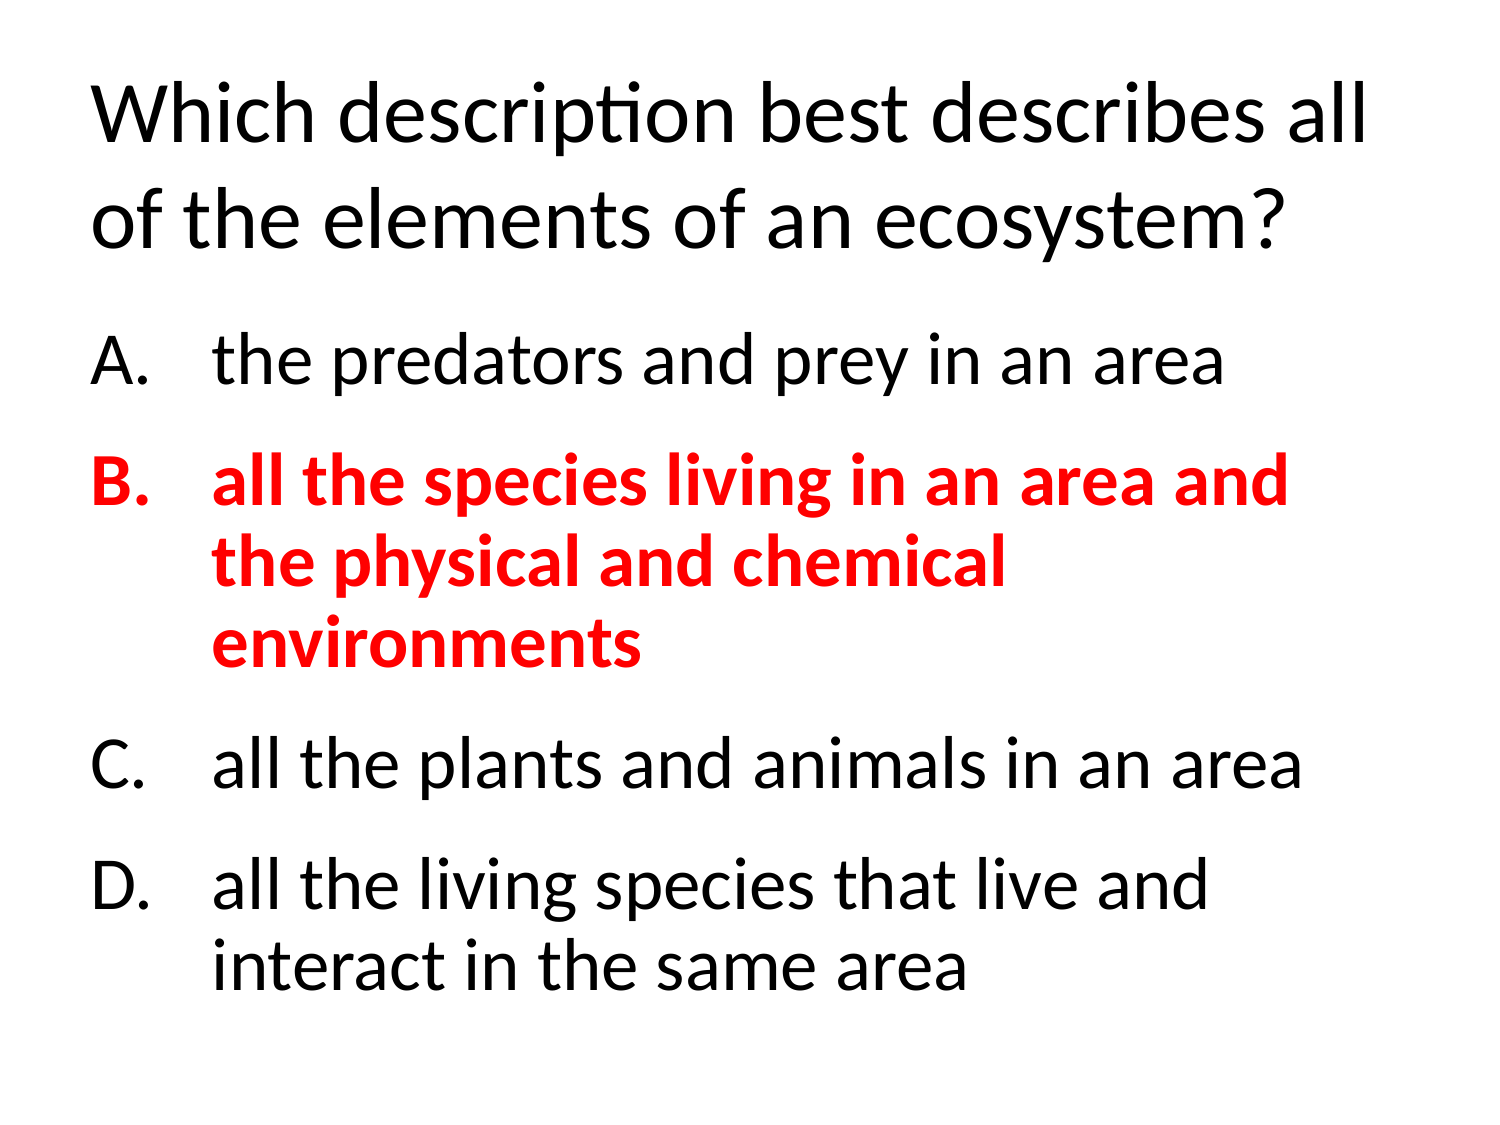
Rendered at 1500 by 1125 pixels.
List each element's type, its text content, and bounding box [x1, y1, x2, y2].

title Which description best describes all of the elements of an ecosystem? [70, 40, 1430, 280]
list the predators and prey in an area all the species living in an area and the physical and chemical environments all the plants and animals in an area all the living species that live and interact in the same area [74, 312, 1426, 1076]
